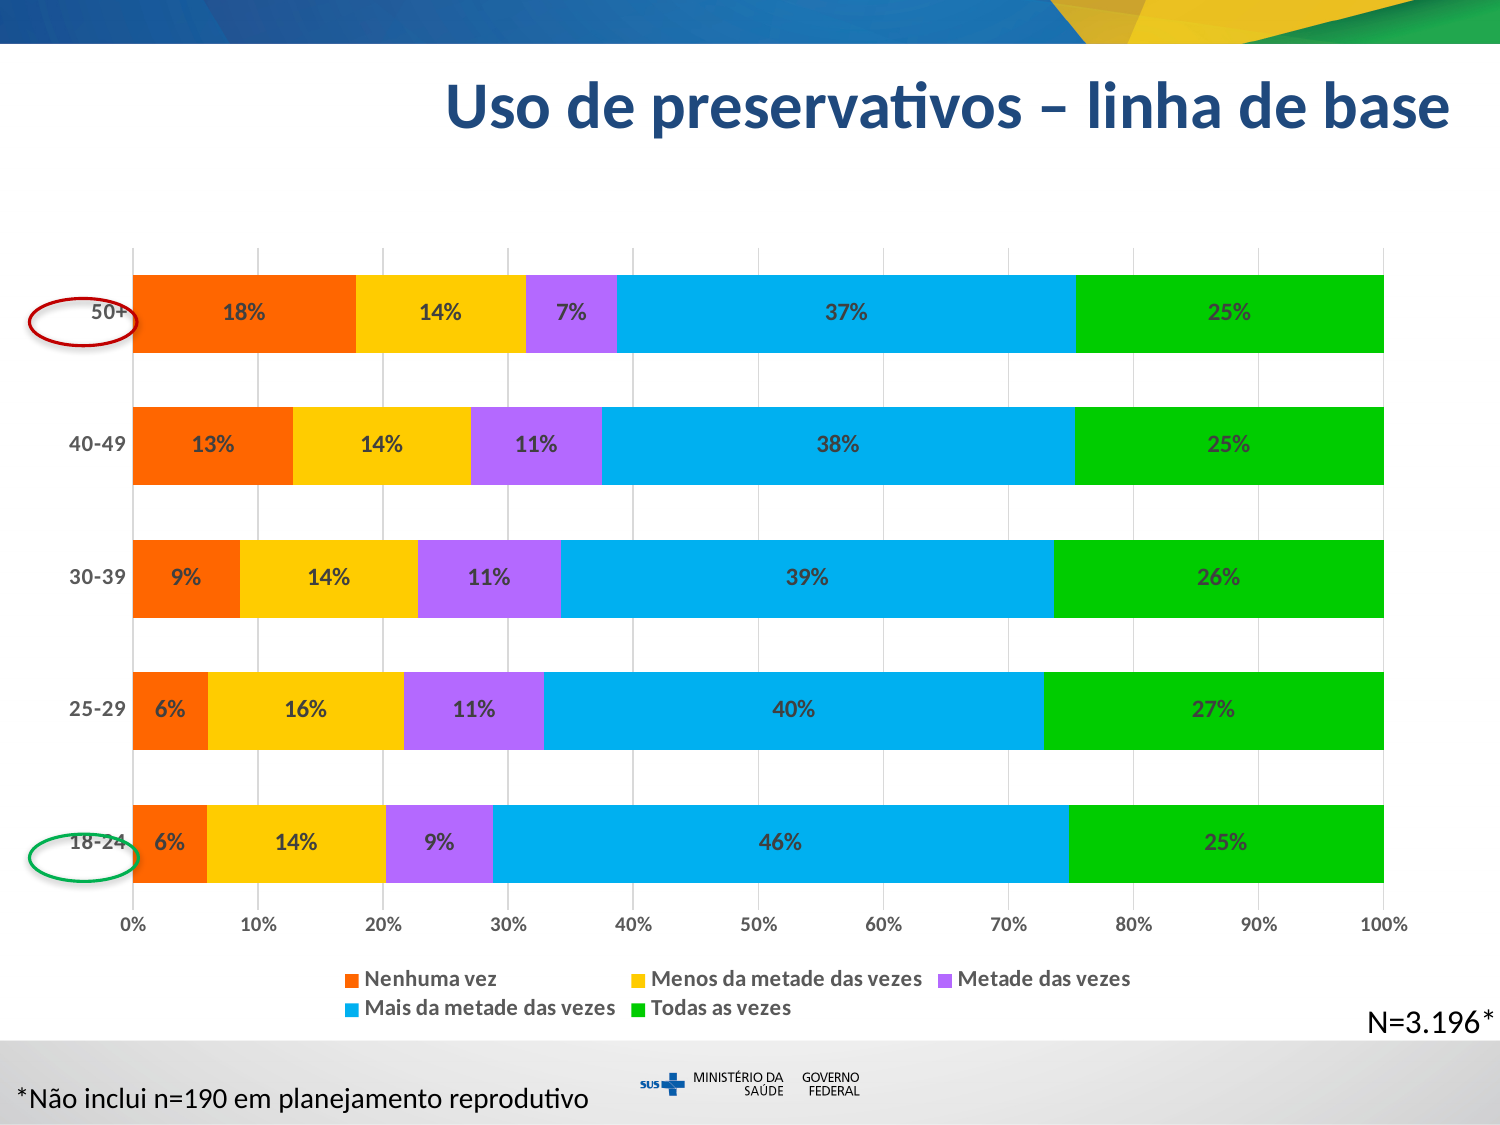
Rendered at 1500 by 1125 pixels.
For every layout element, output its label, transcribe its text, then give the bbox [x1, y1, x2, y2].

picture [0, 0, 1500, 1125]
chart [41, 231, 1436, 1029]
text_box N=3.196* [1352, 992, 1500, 1048]
text_box Uso de preservativos – linha de base [0, 54, 1483, 162]
text_box [28, 846, 35, 870]
text_box *Não inclui n=190 em planejamento reprodutivo [0, 1072, 638, 1122]
text_box [28, 310, 35, 334]
